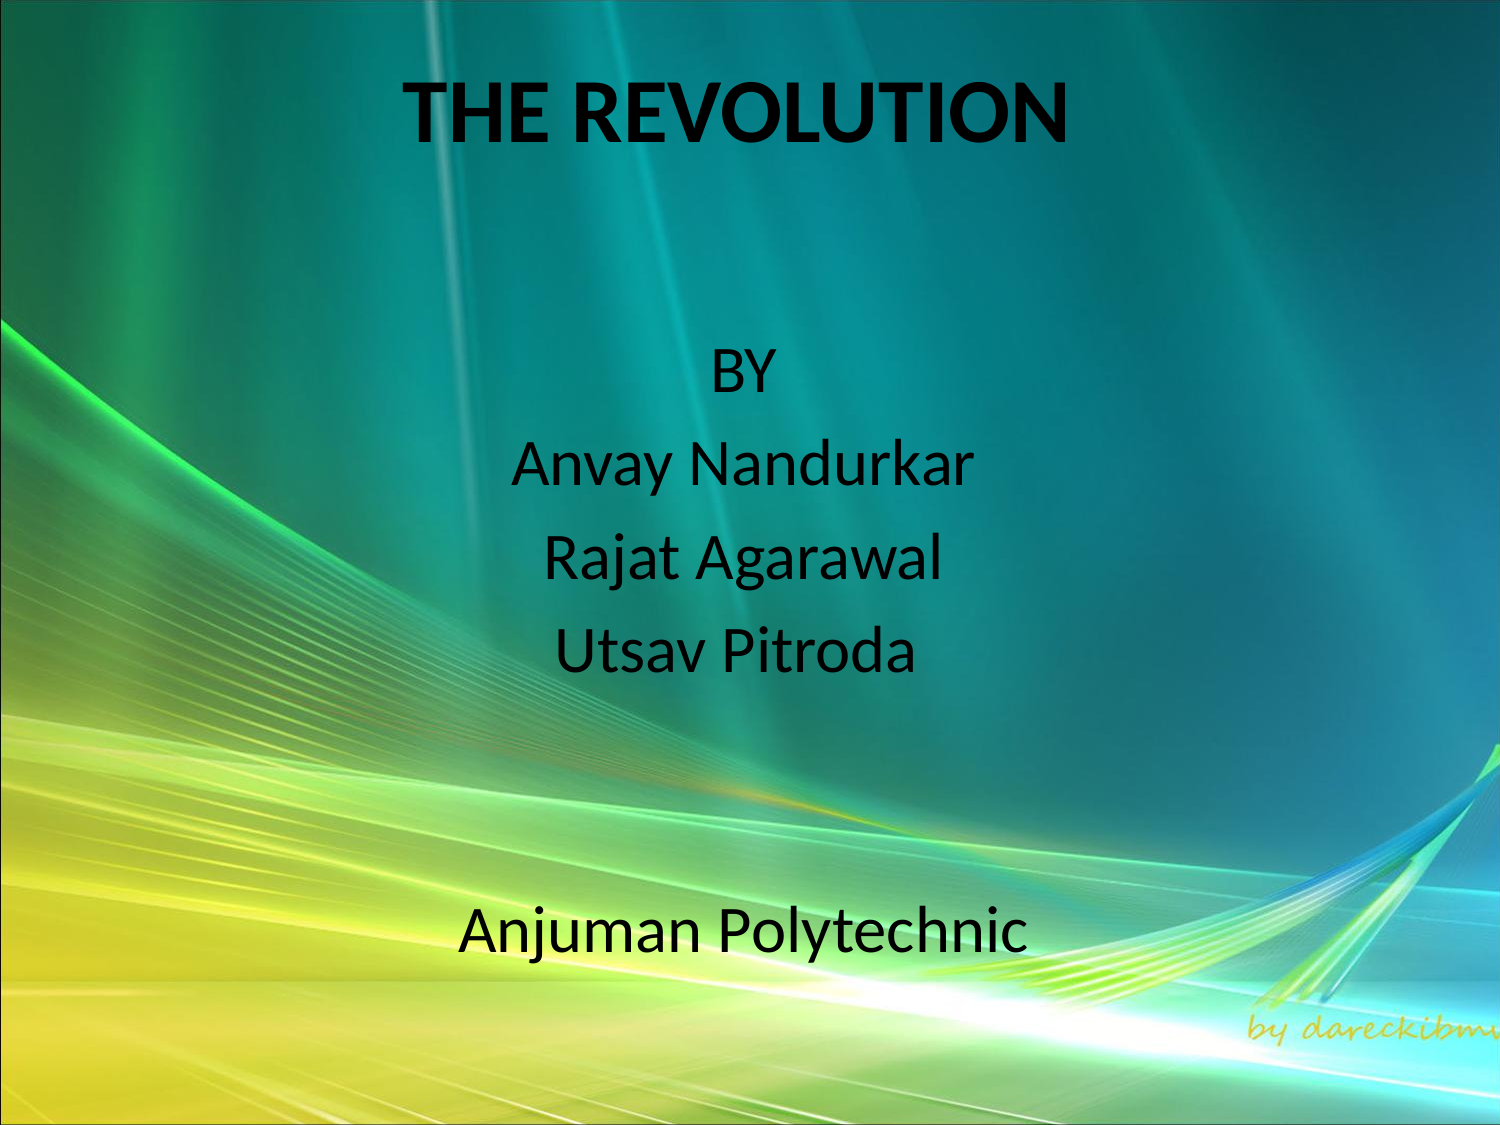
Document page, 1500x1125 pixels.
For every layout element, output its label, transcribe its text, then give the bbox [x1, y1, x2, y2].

picture [0, 0, 1500, 1125]
subtitle BY Anvay Nandurkar Rajat Agarawal Utsav Pitroda Anjuman Polytechnic [87, 224, 1400, 1050]
title THE REVOLUTION [99, 37, 1375, 175]
